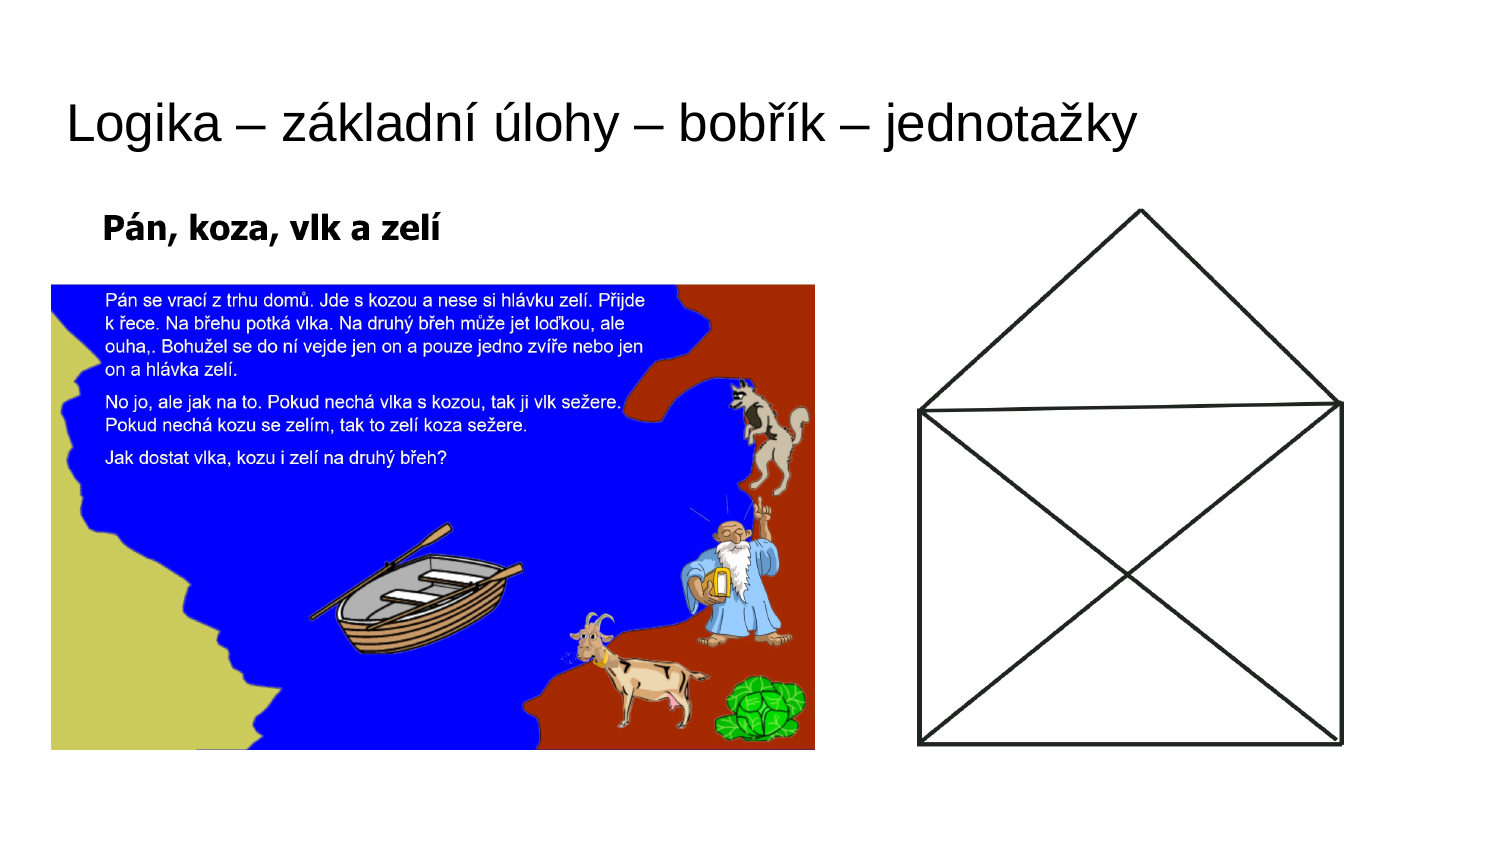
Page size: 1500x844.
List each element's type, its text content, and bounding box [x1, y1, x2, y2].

picture [50, 188, 815, 750]
picture [858, 176, 1450, 802]
title Logika – základní úlohy – bobřík – jednotažky [51, 72, 1449, 167]
